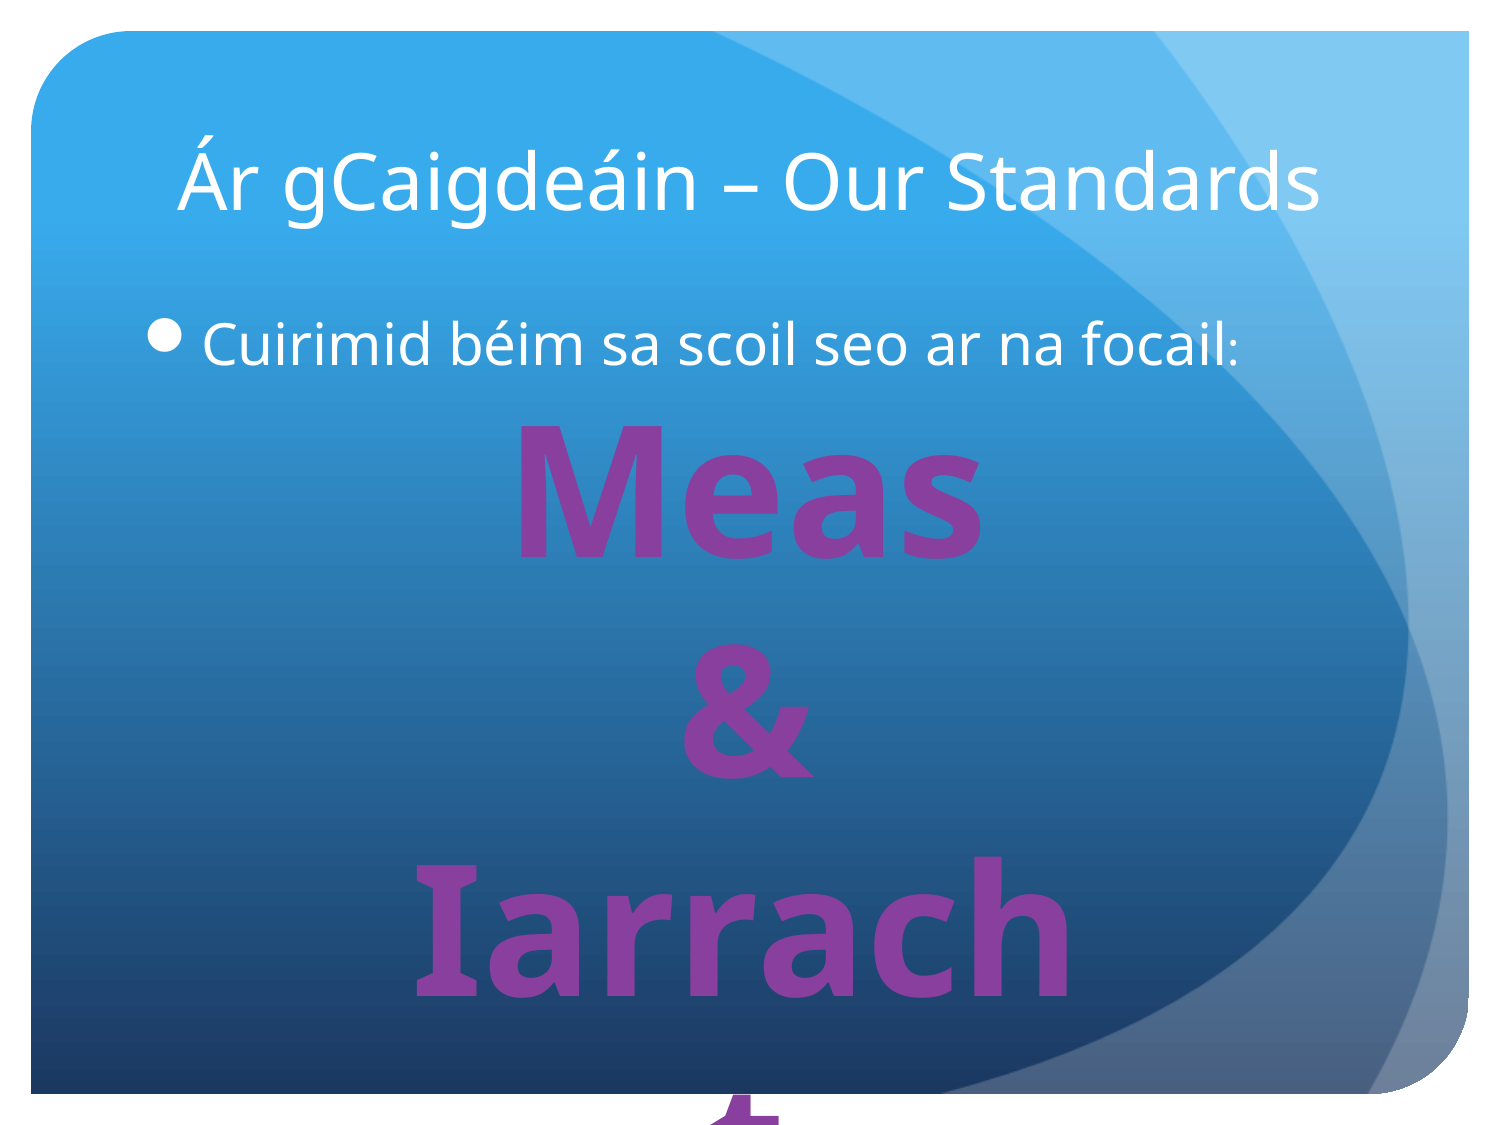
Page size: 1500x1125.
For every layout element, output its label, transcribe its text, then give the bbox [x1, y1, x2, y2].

title Ár gCaigdeáin – Our Standards [127, 62, 1372, 234]
list Cuirimid béim sa scoil seo ar na focail: [127, 299, 1372, 991]
text_box Meas & Iarracht [394, 366, 1100, 1125]
picture [24, 30, 1473, 1094]
